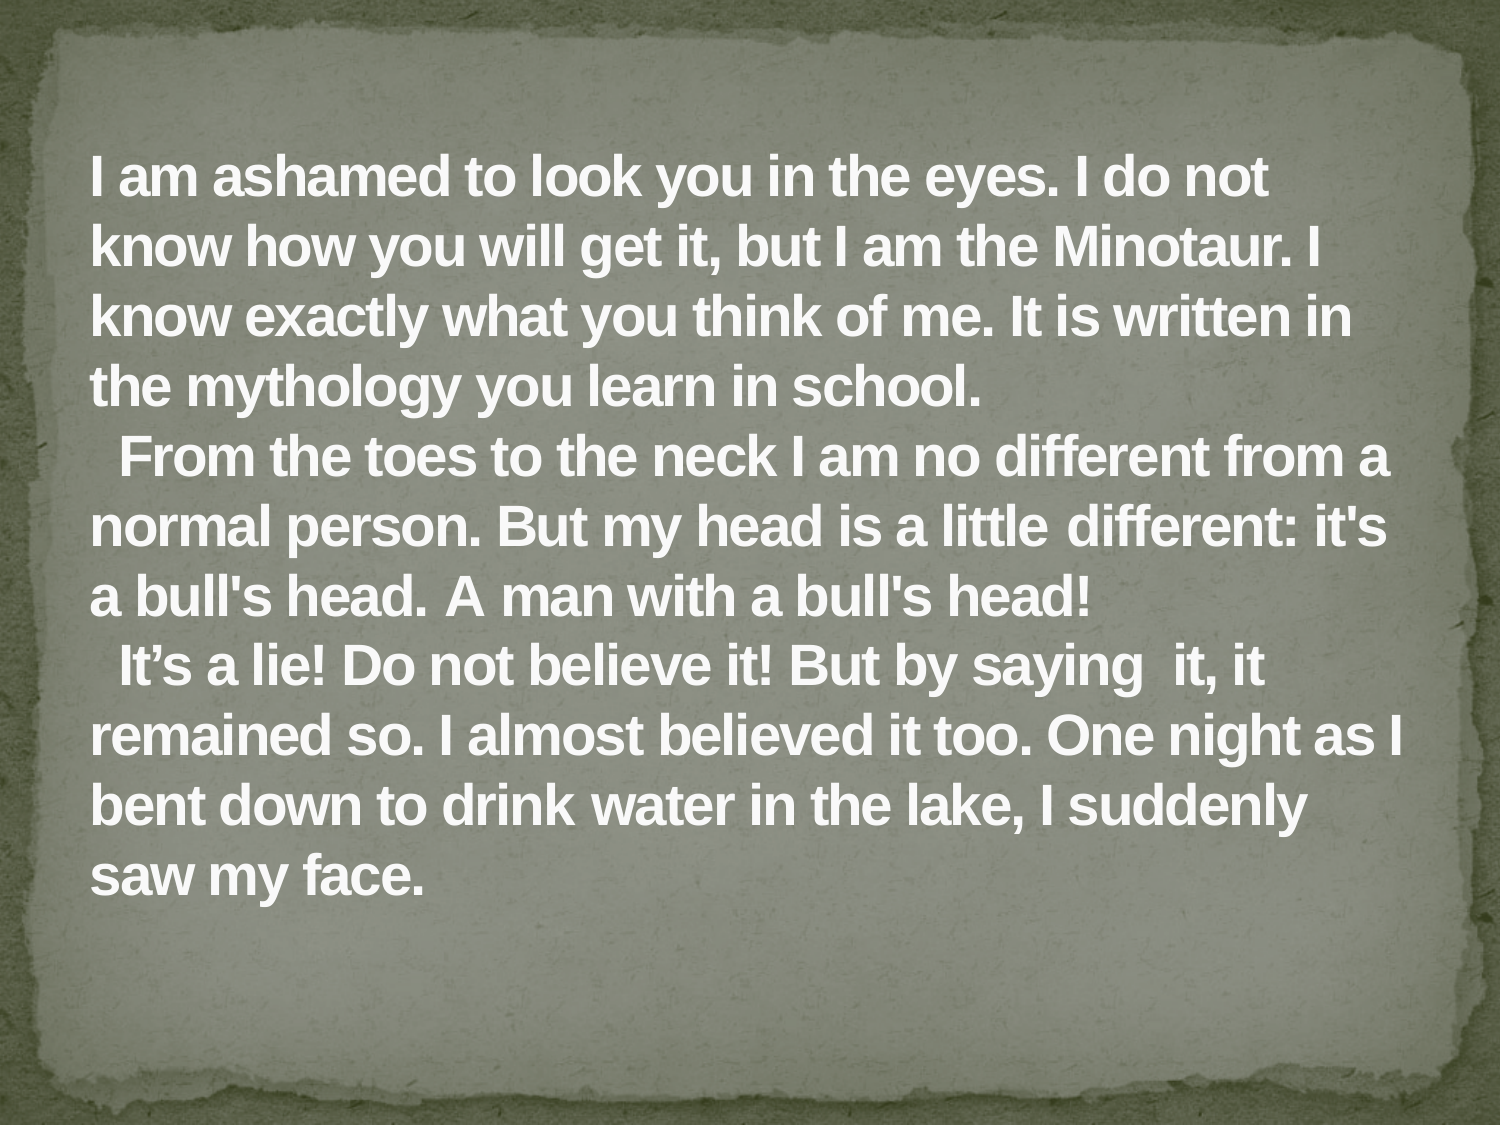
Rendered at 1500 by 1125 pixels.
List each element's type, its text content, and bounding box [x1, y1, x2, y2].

title I am ashamed to look you in the eyes. I do not know how you will get it, but I am the Minotaur. I know exactly what you think of me. It is written in the mythology you learn in school. From the toes to the neck I am no different from a normal person. But my head is a little different: it's a bull's head. Α man with a bull's head! It’s a lie! Do not believe it! But by saying it, it remained so. I almost believed it too. One night as I bent down to drink water in the lake, I suddenly saw my face. [74, 45, 1425, 985]
